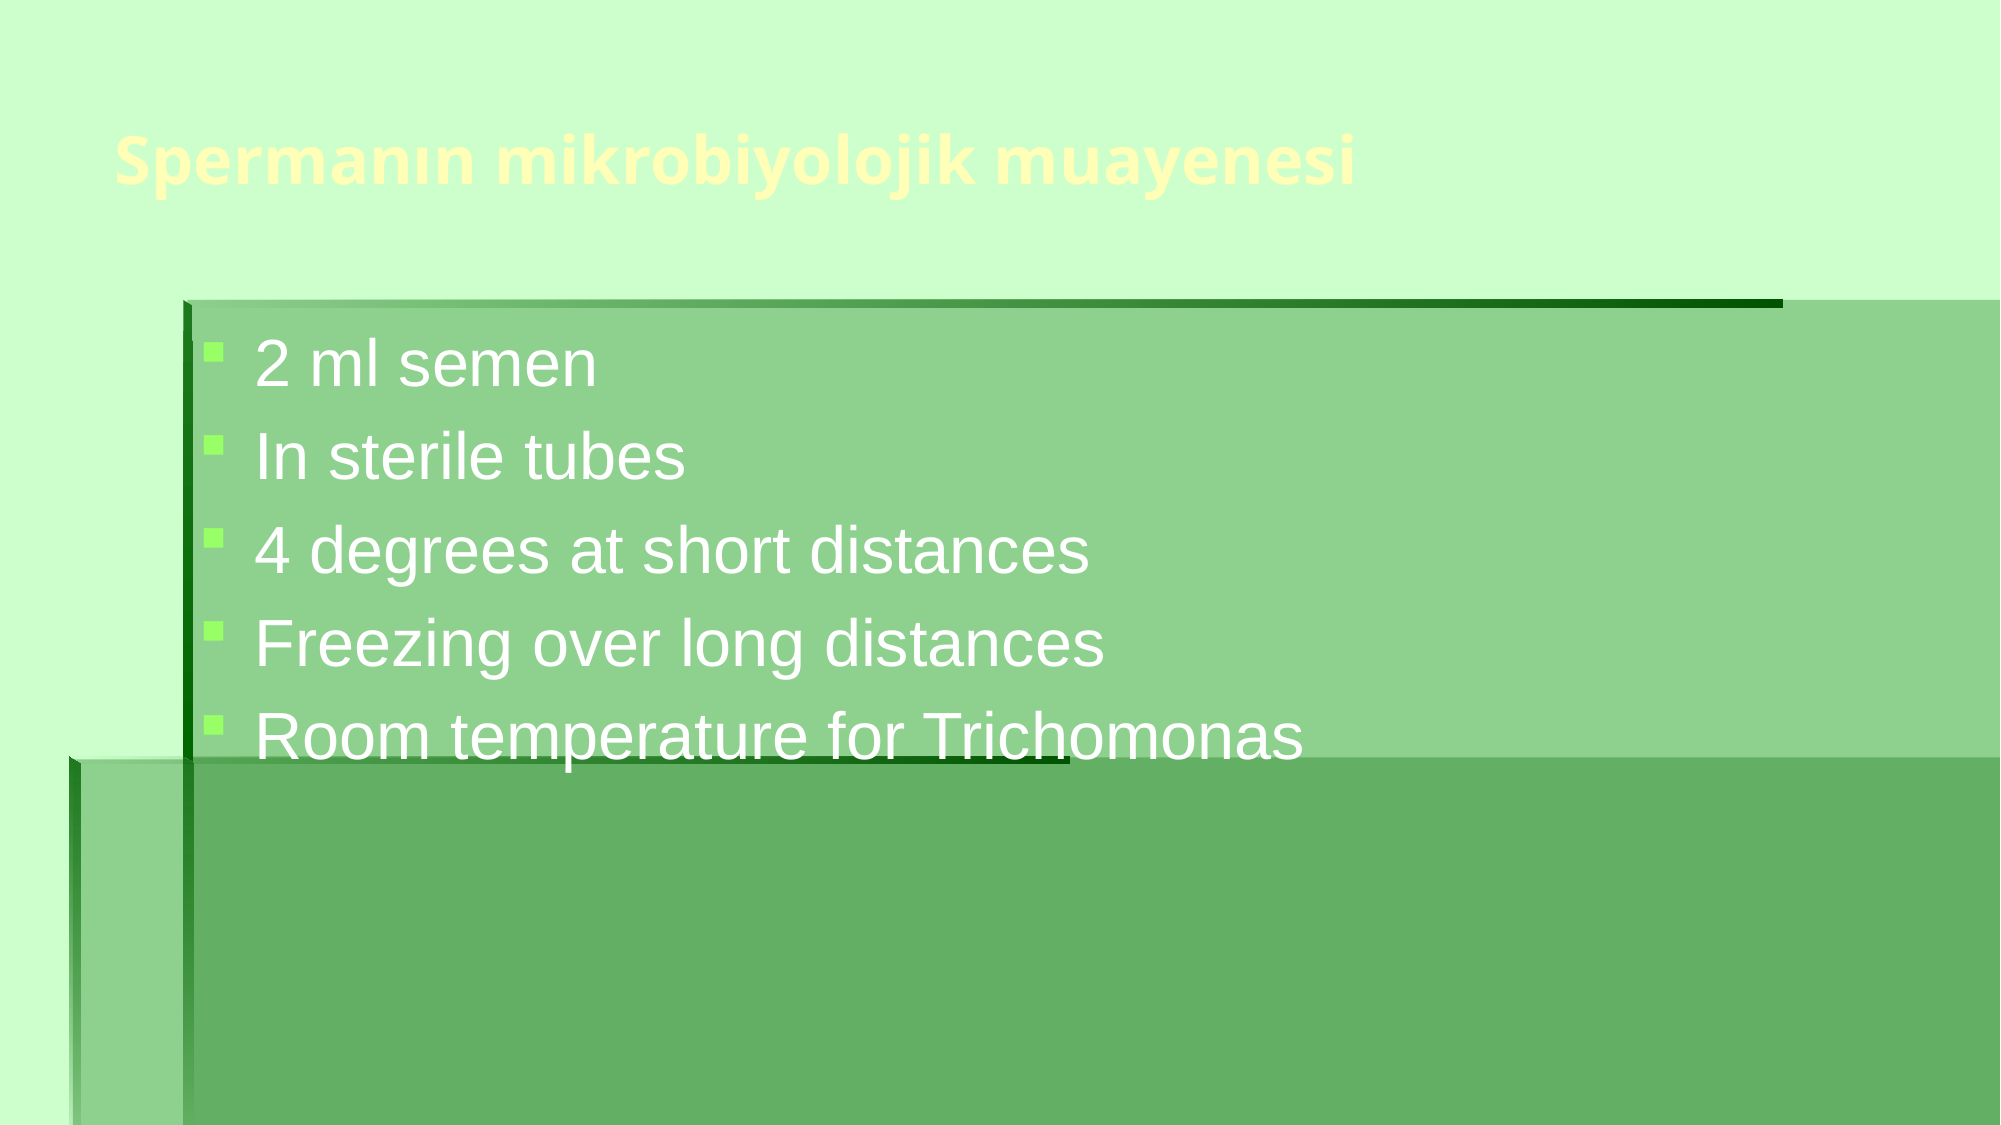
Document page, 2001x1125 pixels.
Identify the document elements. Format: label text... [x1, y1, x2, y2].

title Spermanın mikrobiyolojik muayenesi [99, 39, 1935, 276]
list 2 ml semen In sterile tubes 4 degrees at short distances Freezing over long distances Room temperature for Trichomonas [183, 312, 1935, 1001]
